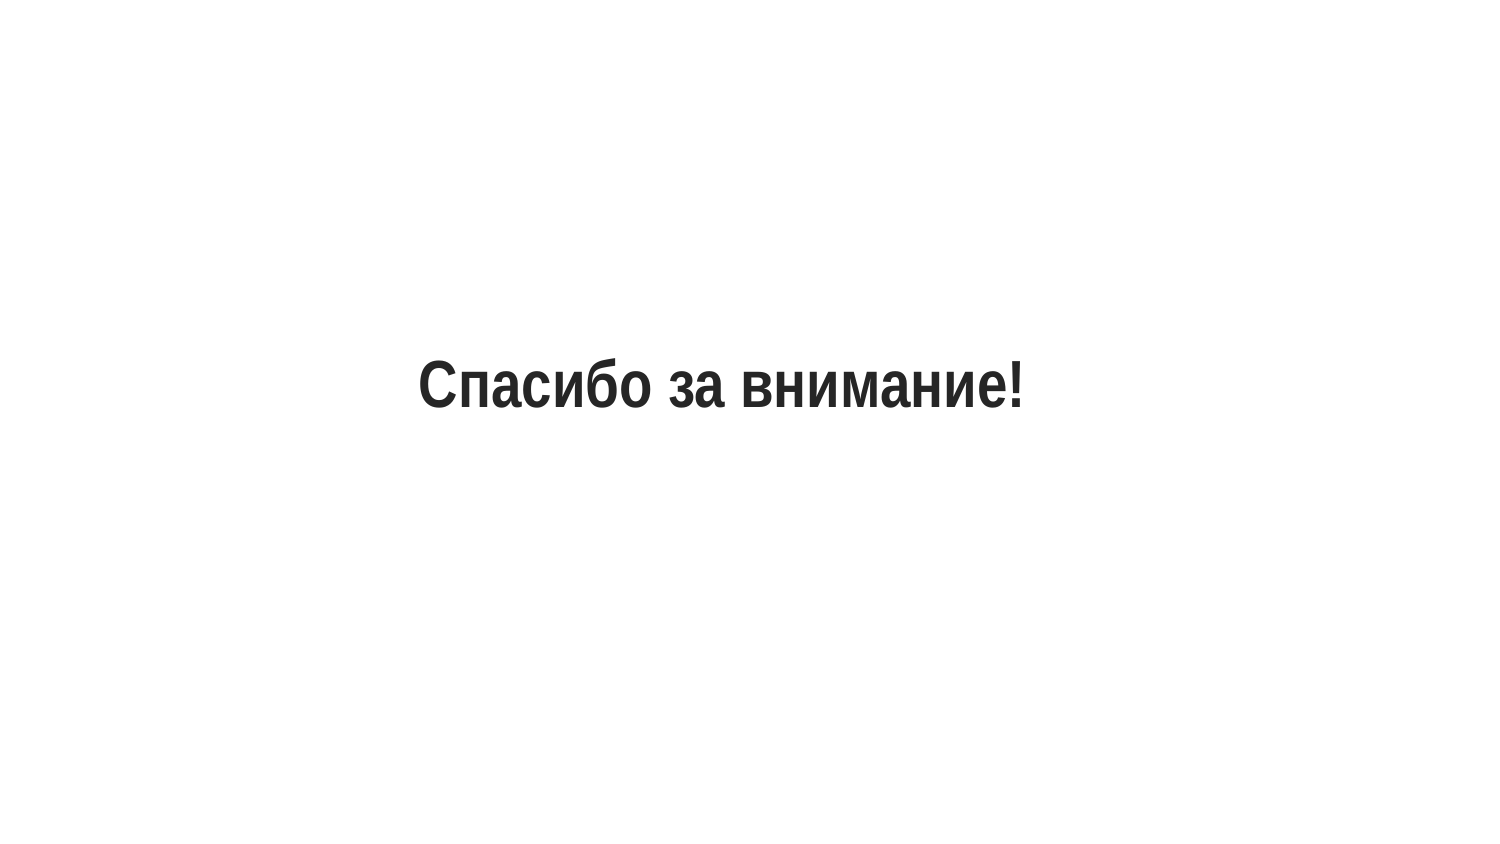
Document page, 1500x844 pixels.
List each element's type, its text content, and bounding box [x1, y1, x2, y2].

title Спасибо за внимание! [407, 197, 1081, 576]
